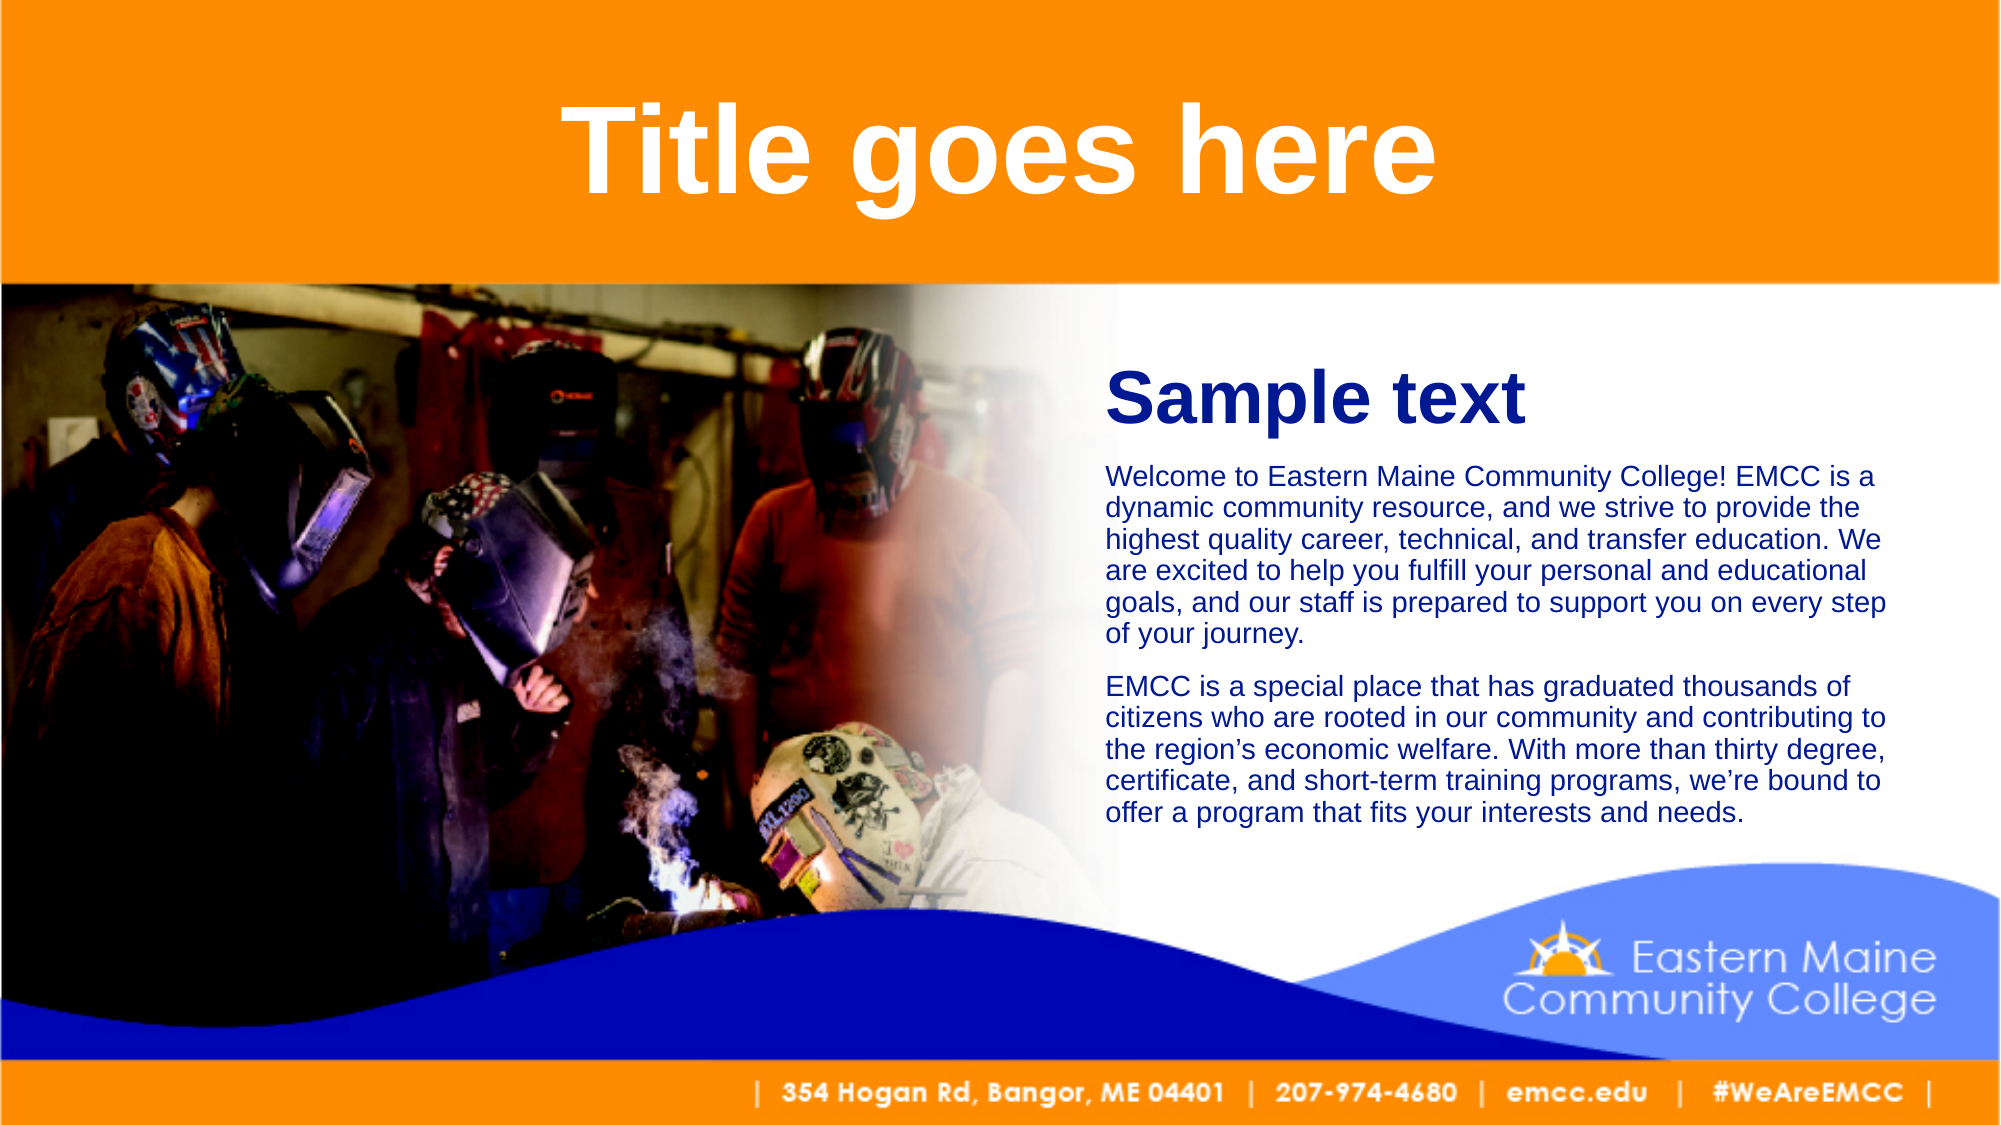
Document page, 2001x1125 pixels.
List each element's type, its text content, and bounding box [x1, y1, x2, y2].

text_box Title goes here [188, 60, 1812, 226]
picture [0, 0, 2001, 1125]
text_box Sample text Welcome to Eastern Maine Community College! EMCC is a dynamic community resource, and we strive to provide the highest quality career, technical, and transfer education. We are excited to help you fulfill your personal and educational goals, and our staff is prepared to support you on every step of your journey. EMCC is a special place that has graduated thousands of citizens who are rooted in our community and contributing to the region’s economic welfare. With more than thirty degree, certificate, and short-term training programs, we’re bound to offer a program that fits your interests and needs. [1090, 308, 1930, 880]
